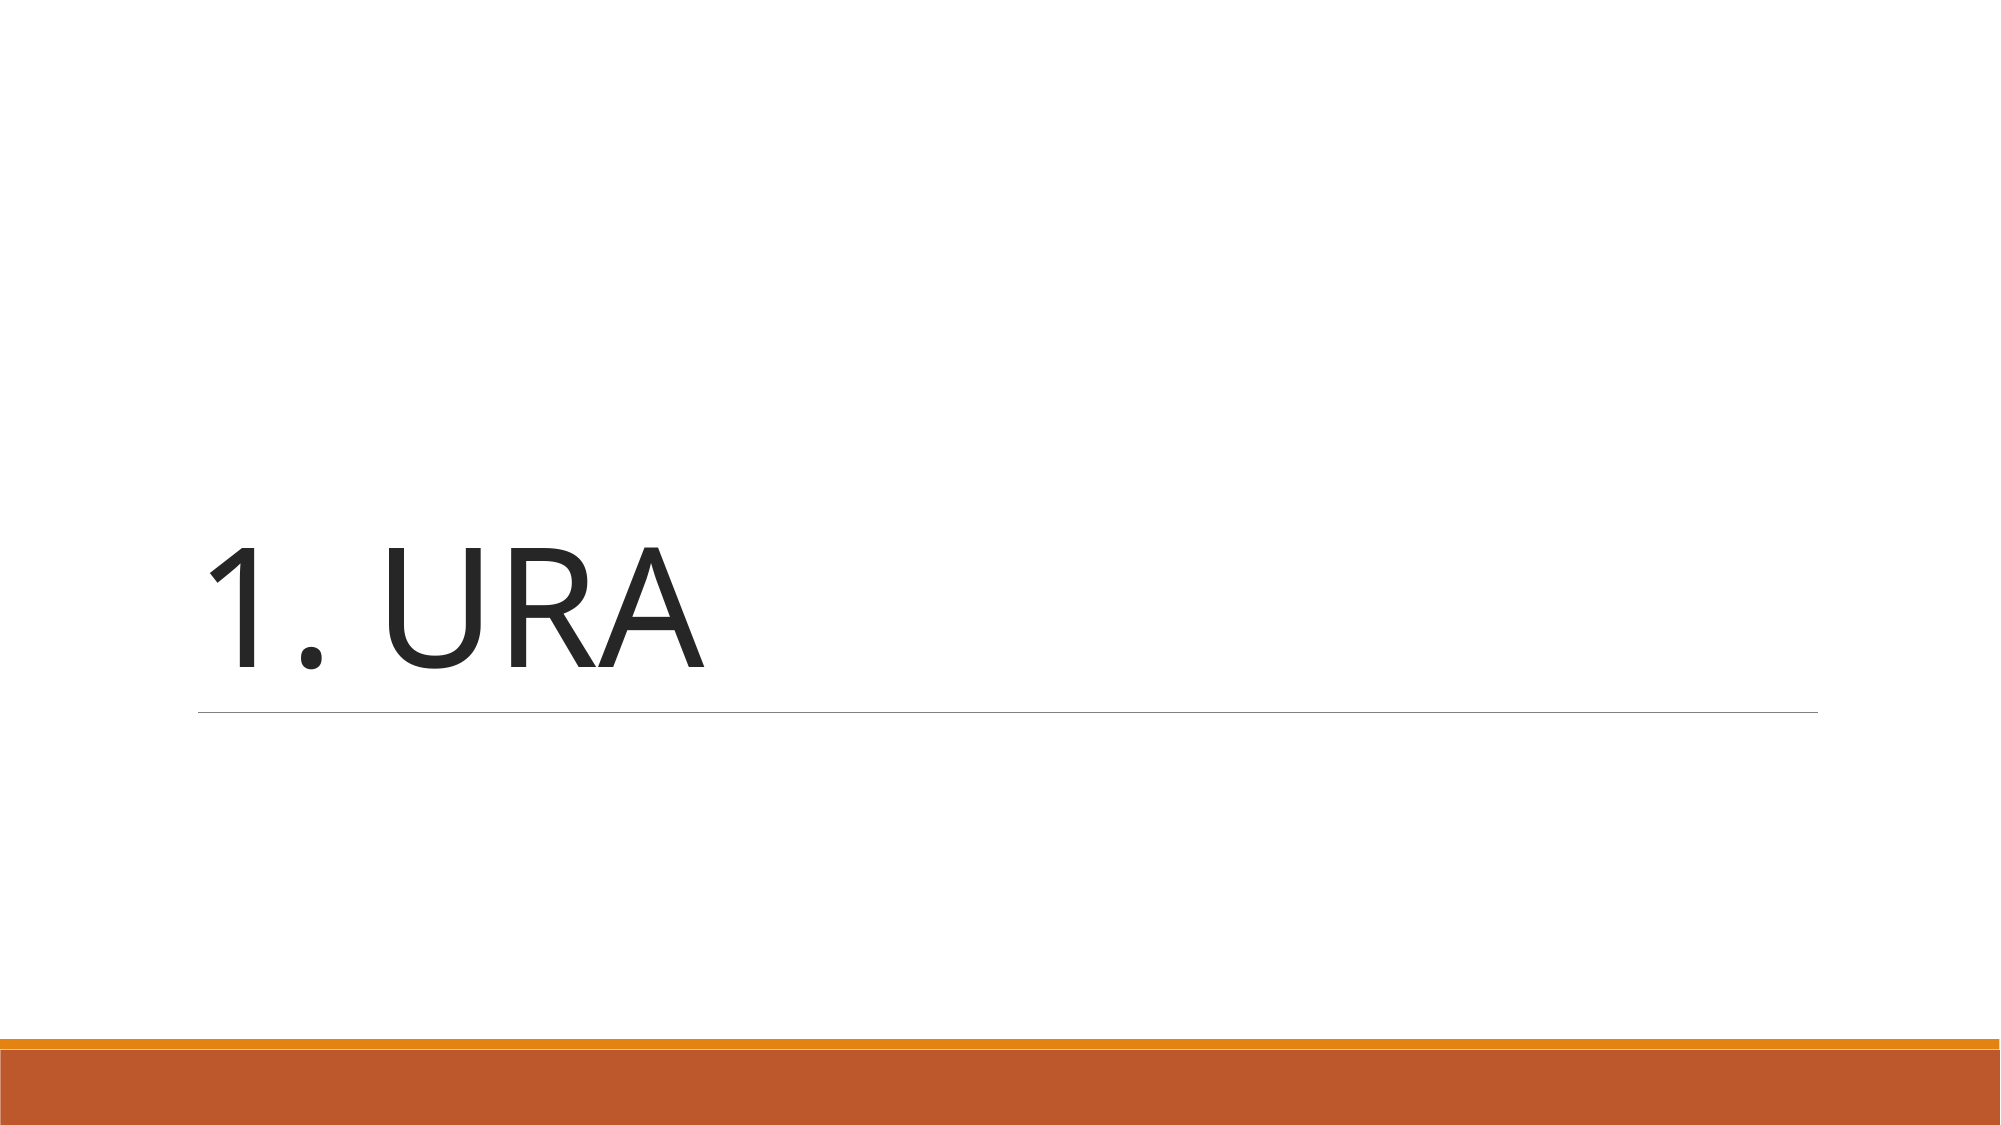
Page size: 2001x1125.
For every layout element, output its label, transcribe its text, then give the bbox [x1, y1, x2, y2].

title 1. URA [180, 124, 1830, 710]
